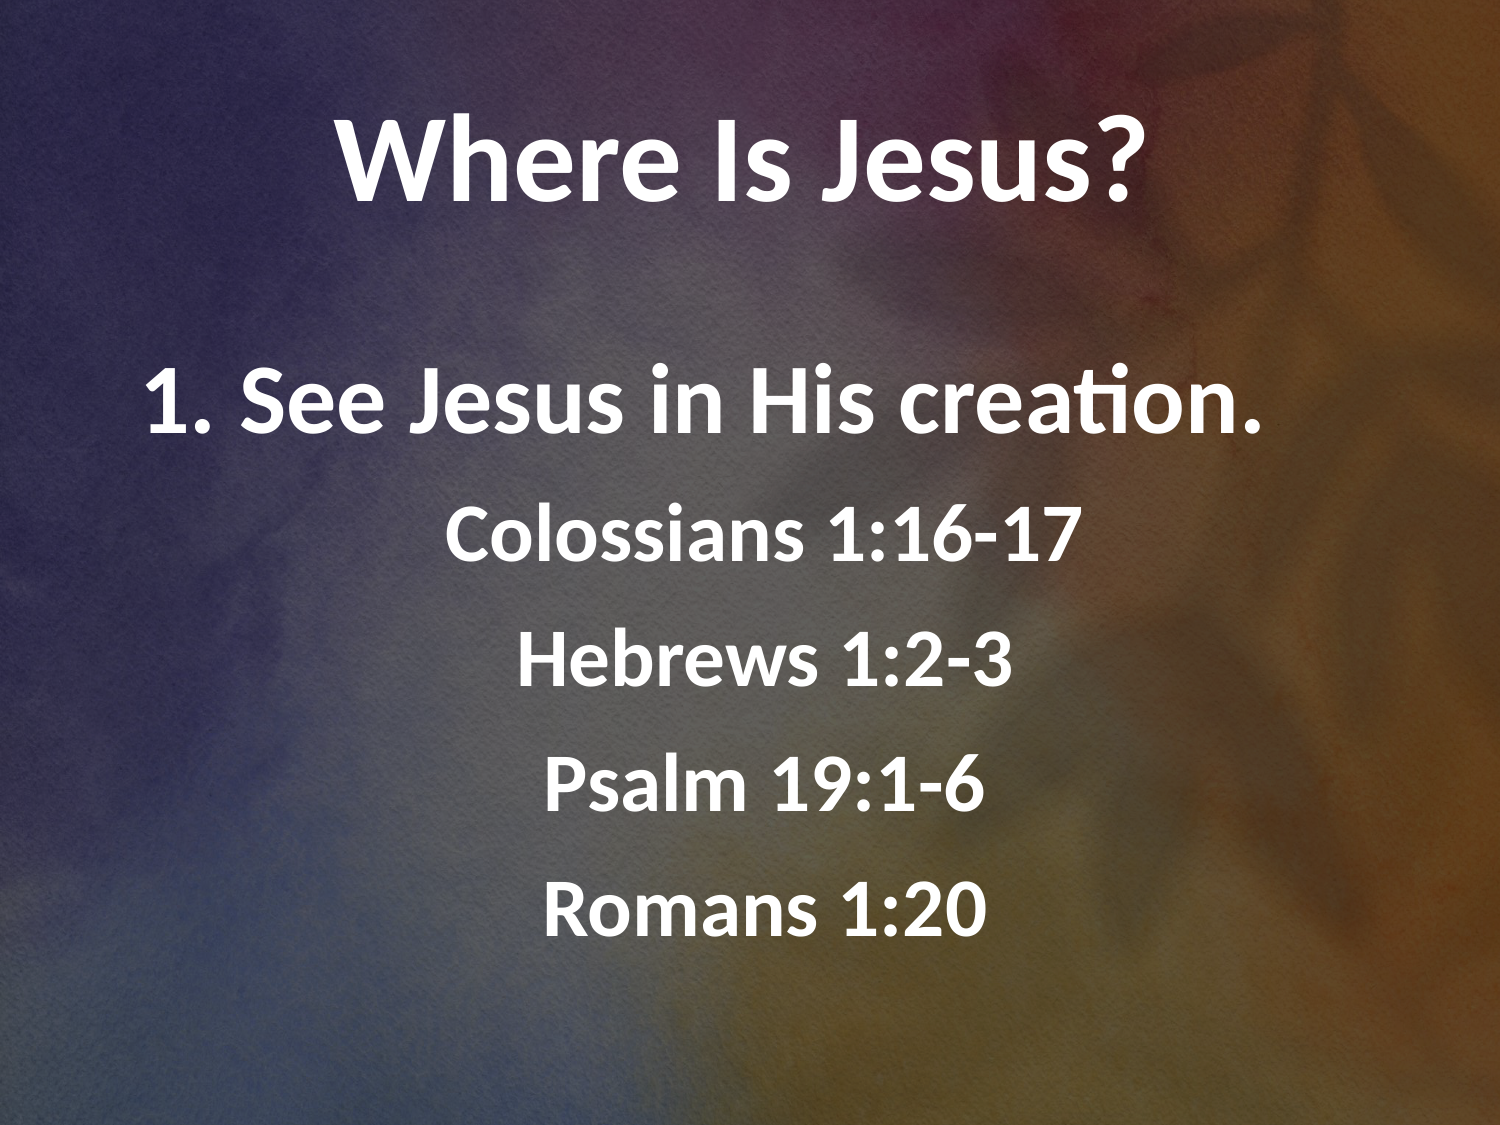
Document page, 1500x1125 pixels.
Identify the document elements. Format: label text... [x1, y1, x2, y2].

text_box Where Is Jesus? [114, 68, 1371, 234]
picture [0, 0, 1500, 1125]
text_box 1. See Jesus in His creation. Colossians 1:16-17 Hebrews 1:2-3 Psalm 19:1-6 Romans 1:20 [124, 326, 1406, 961]
